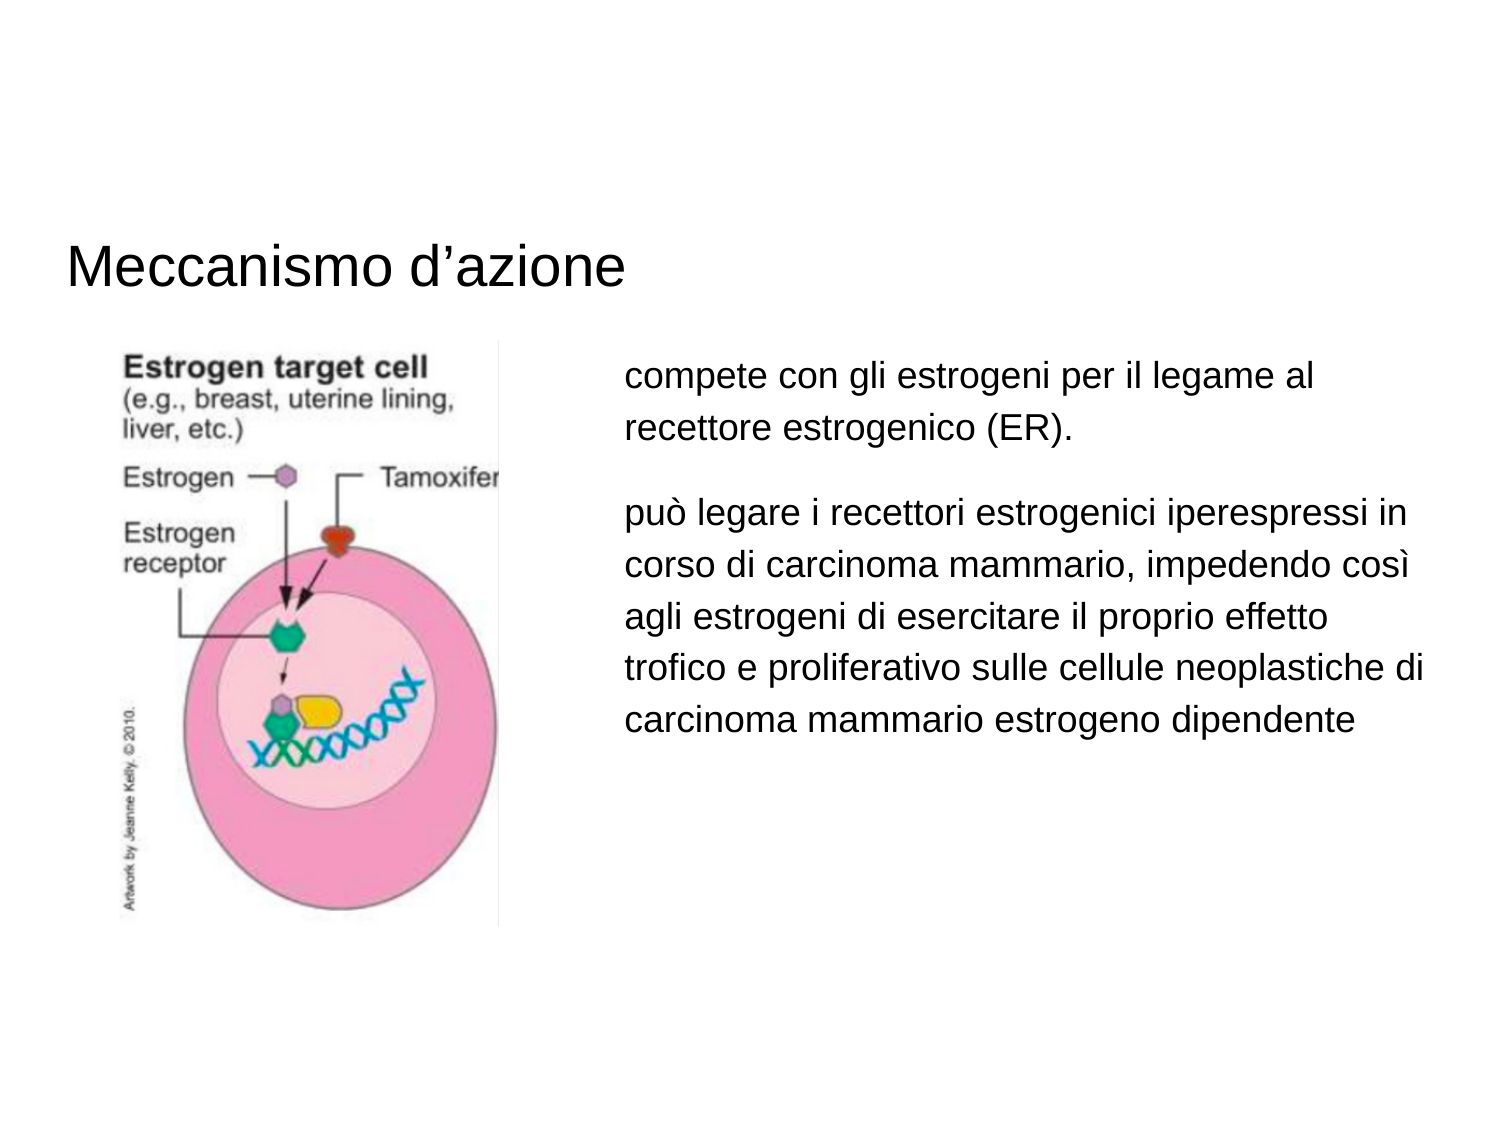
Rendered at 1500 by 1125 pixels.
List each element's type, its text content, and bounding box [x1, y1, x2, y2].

title Meccanismo d’azione [51, 213, 1449, 308]
picture [100, 340, 499, 928]
list compete con gli estrogeni per il legame al recettore estrogenico (ER). può legare i recettori estrogenici iperespressi in corso di carcinoma mammario, impedendo così agli estrogeni di esercitare il proprio effetto trofico e proliferativo sulle cellule neoplastiche di carcinoma mammario estrogeno dipendente [609, 329, 1449, 891]
